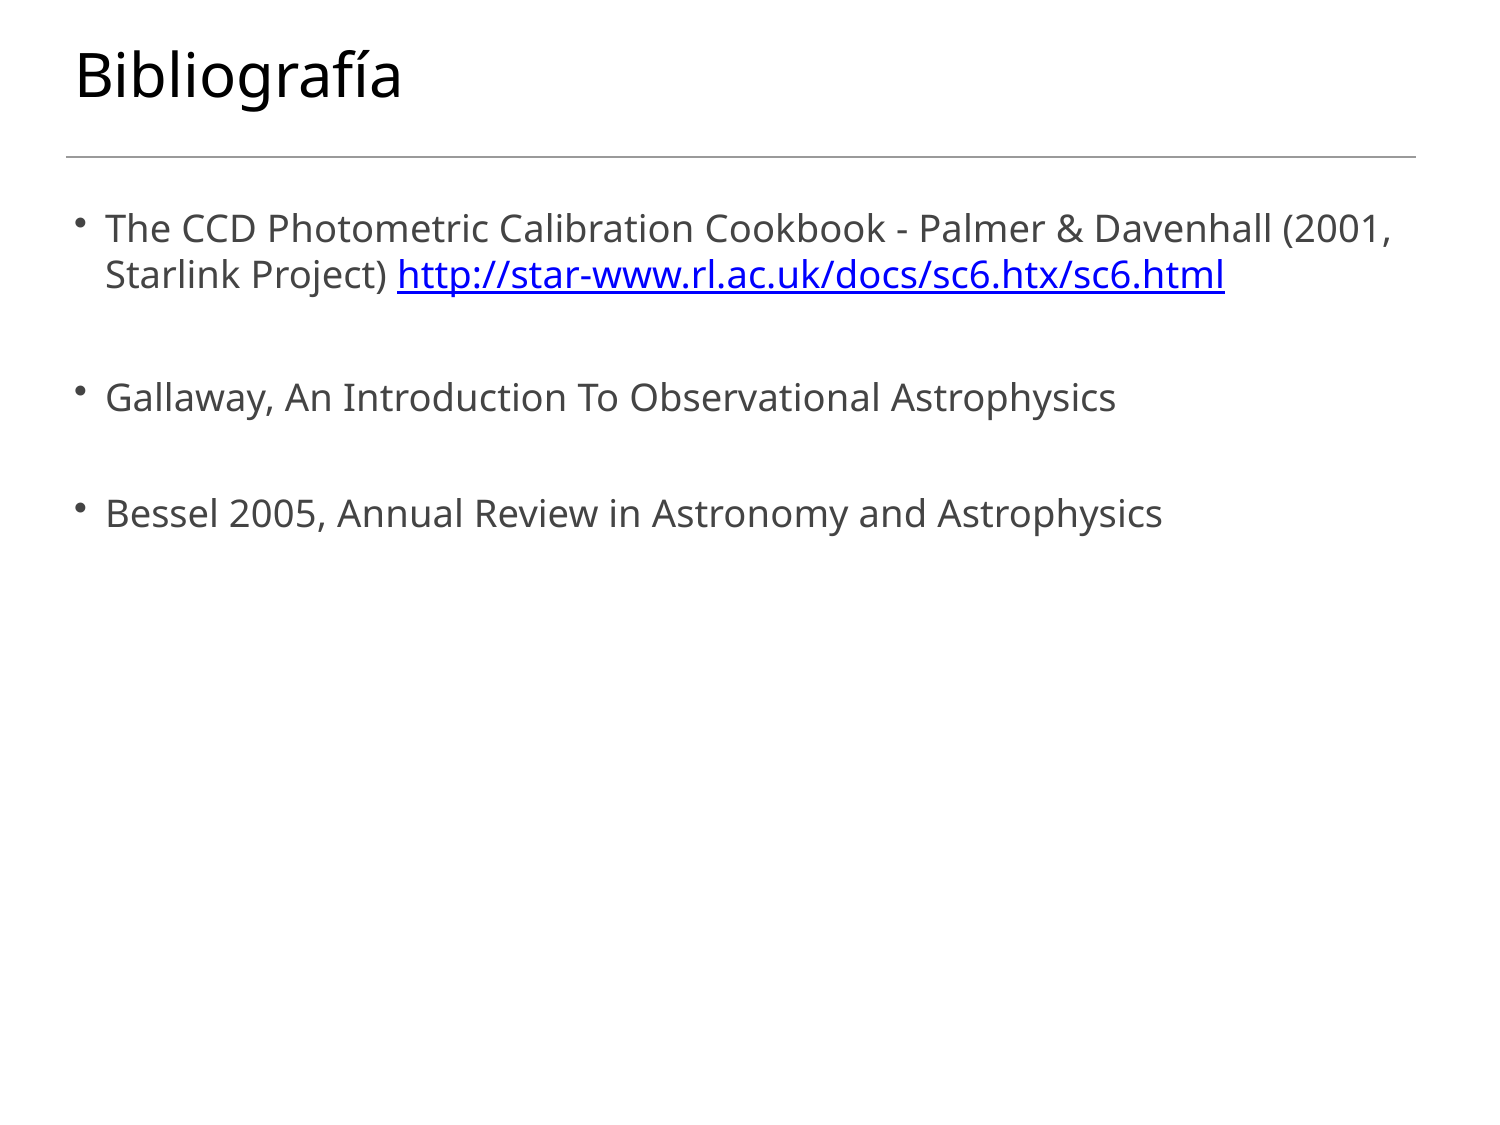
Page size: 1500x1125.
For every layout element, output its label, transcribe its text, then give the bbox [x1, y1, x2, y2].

list The CCD Photometric Calibration Cookbook - Palmer & Davenhall (2001, Starlink Project) http://star-www.rl.ac.uk/docs/sc6.htx/sc6.html Gallaway, An Introduction To Observational Astrophysics Bessel 2005, Annual Review in Astronomy and Astrophysics [65, 195, 1417, 601]
title Bibliografía [65, 37, 1435, 120]
